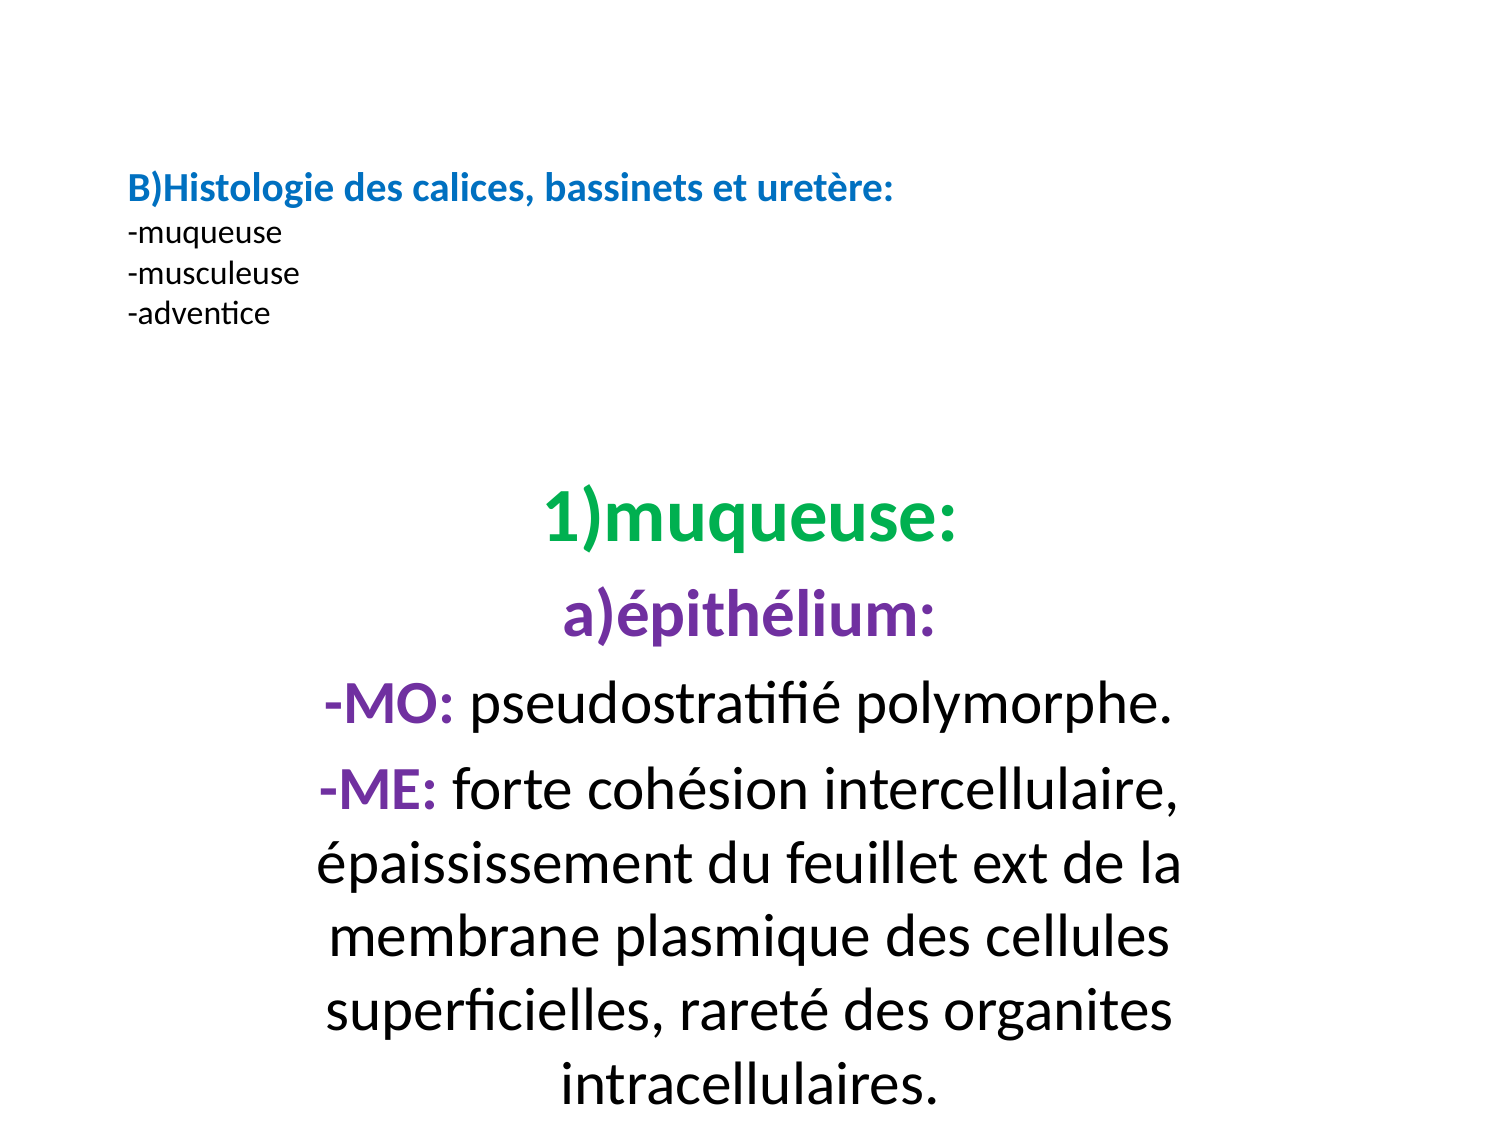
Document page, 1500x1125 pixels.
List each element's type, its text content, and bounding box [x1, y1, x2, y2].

title B)Histologie des calices, bassinets et uretère: -muqueuse -musculeuse -adventice [112, 152, 1372, 340]
subtitle 1)muqueuse: a)épithélium: -MO: pseudostratifié polymorphe. -ME: forte cohésion intercellulaire, épaississement du feuillet ext de la membrane plasmique des cellules superficielles, rareté des organites intracellulaires. [225, 457, 1275, 1125]
